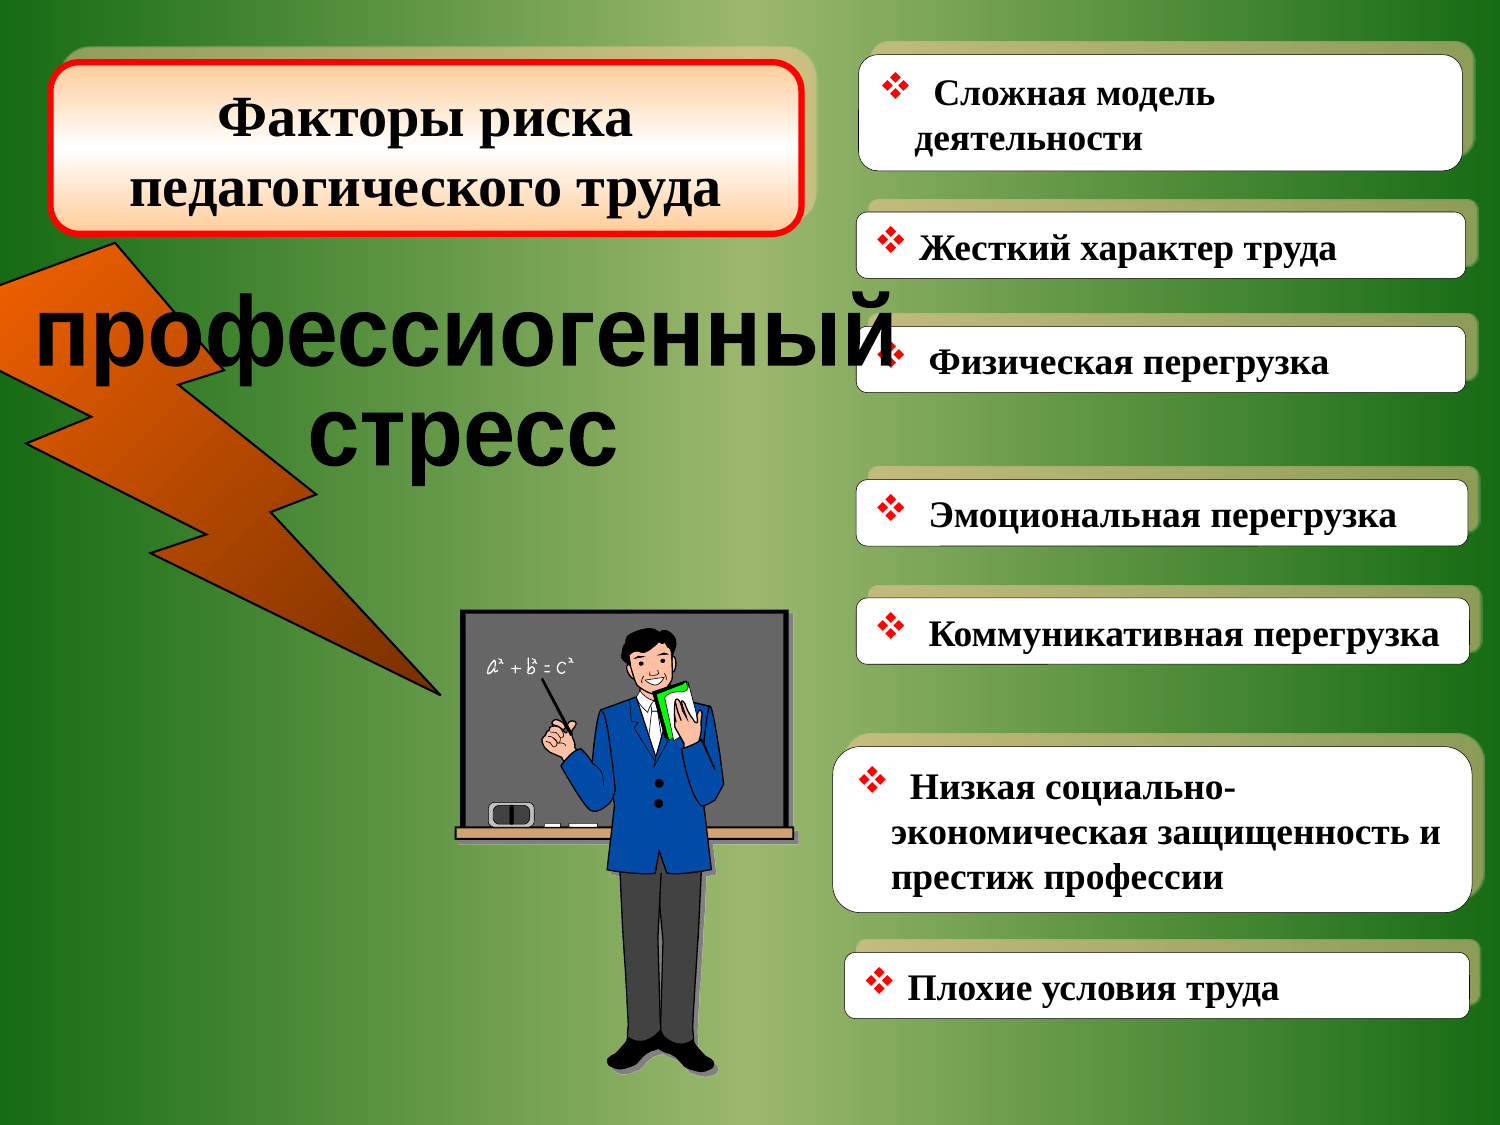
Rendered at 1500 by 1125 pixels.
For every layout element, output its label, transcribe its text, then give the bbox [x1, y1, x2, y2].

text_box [0, 243, 892, 693]
text_box Эмоциональная перегрузка [896, 479, 1468, 547]
text_box Физическая перегрузка [896, 326, 1466, 393]
text_box Плохие условия труда [844, 952, 1470, 1019]
text_box Низкая социально-экономическая защищенность и престиж профессии [832, 746, 1473, 913]
text_box Жесткий характер труда [856, 212, 1466, 279]
picture [454, 693, 795, 1073]
text_box Факторы риска педагогического труда [50, 62, 802, 234]
text_box Сложная модель деятельности [858, 54, 1463, 171]
text_box Коммуникативная перегрузка [896, 597, 1470, 665]
